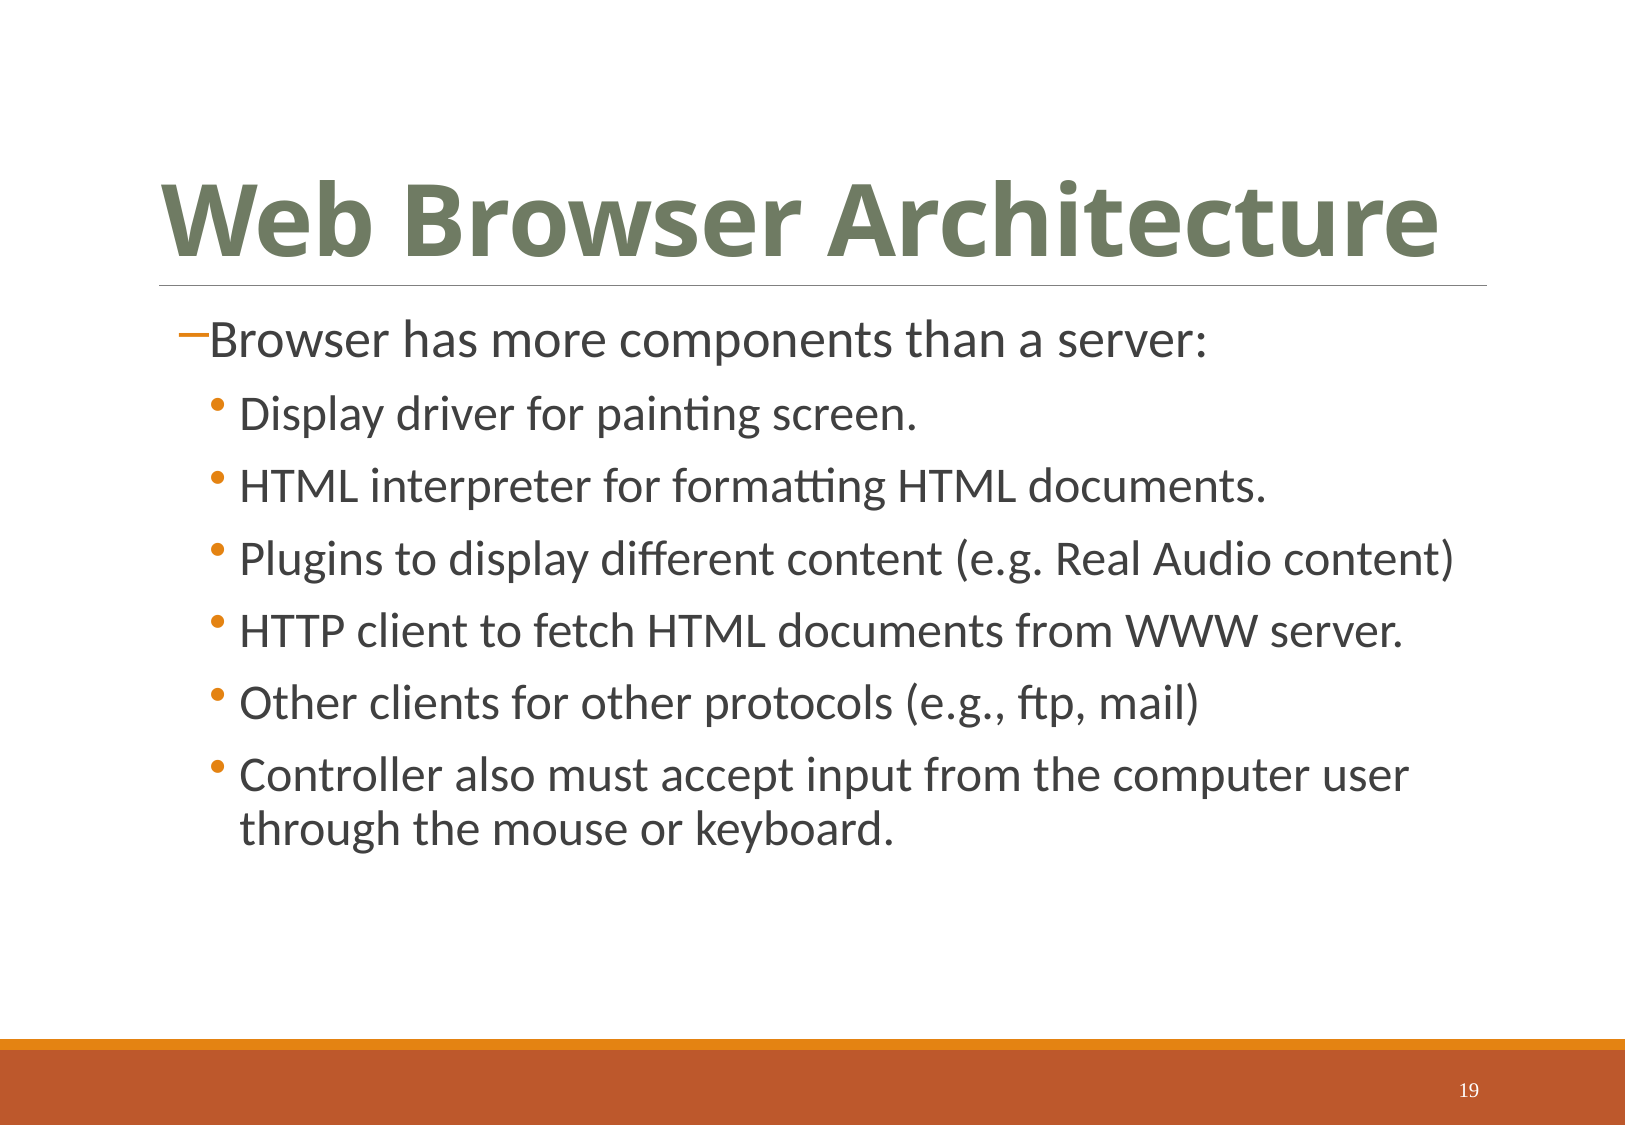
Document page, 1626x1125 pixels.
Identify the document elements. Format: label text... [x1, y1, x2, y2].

slide_number 19 [1319, 1059, 1495, 1120]
title Web Browser Architecture [146, 47, 1487, 285]
list Browser has more components than a server: Display driver for painting screen. HTML interpreter for formatting HTML documents. Plugins to display different content (e.g. Real Audio content) HTTP client to fetch HTML documents from WWW server. Other clients for other protocols (e.g., ftp, mail) Controller also must accept input from the computer user through the mouse or keyboard. [146, 302, 1487, 963]
